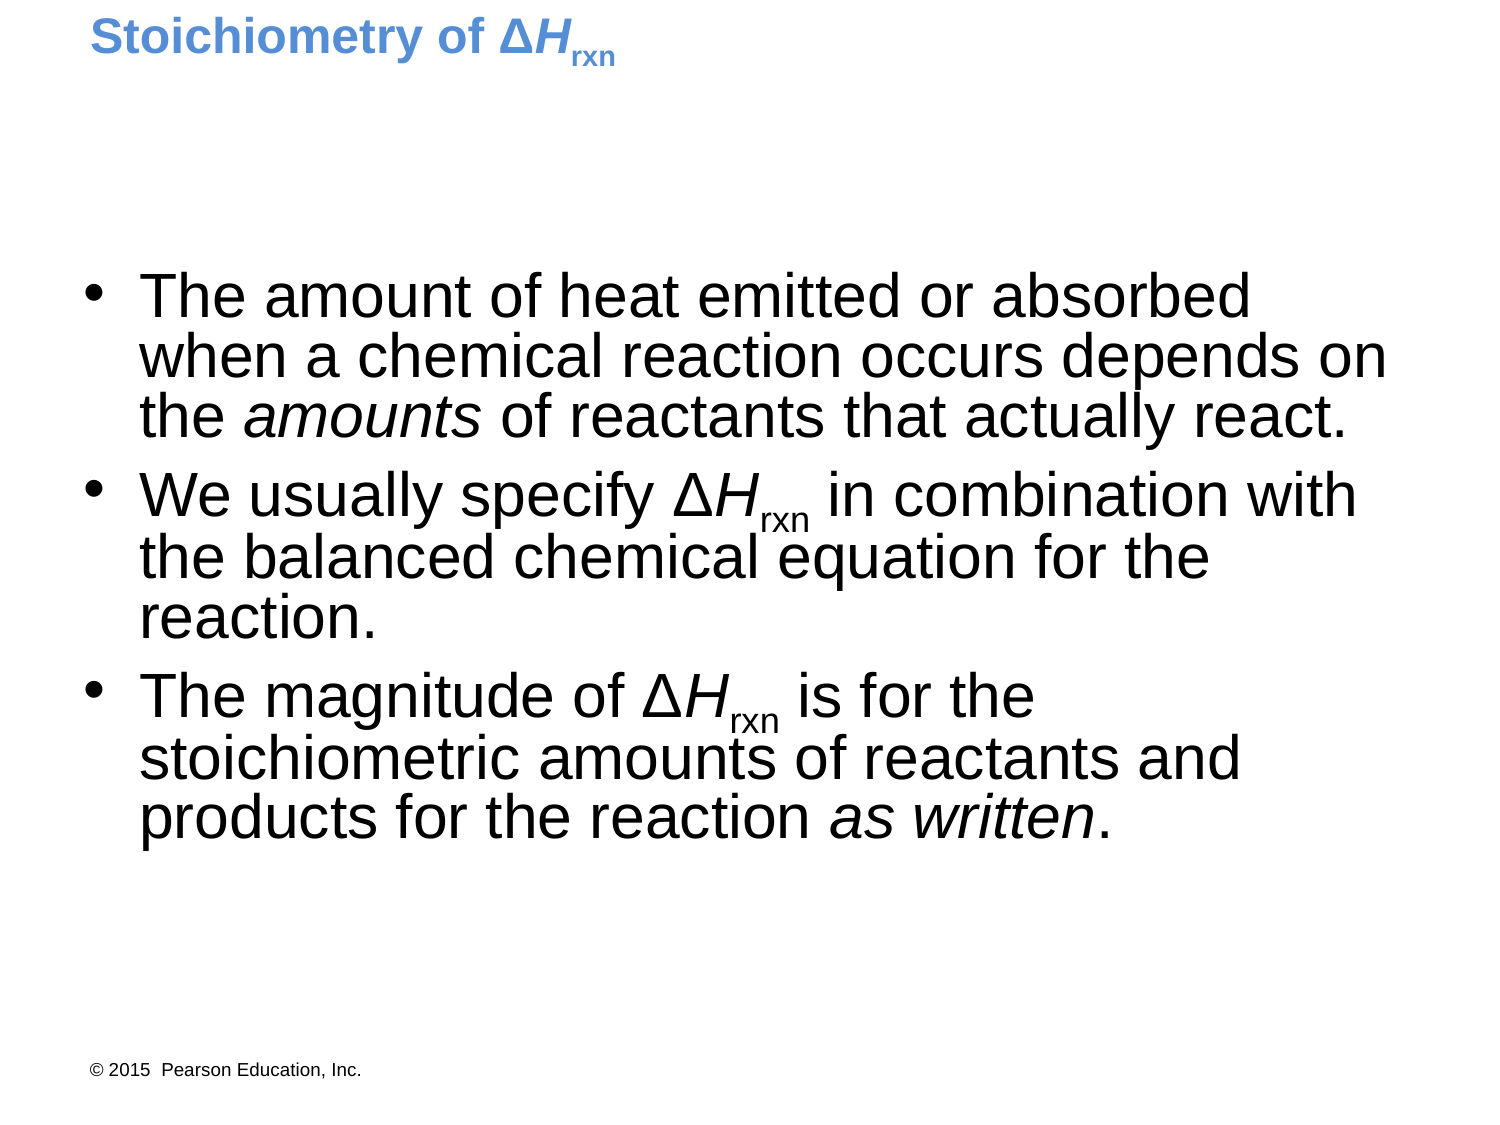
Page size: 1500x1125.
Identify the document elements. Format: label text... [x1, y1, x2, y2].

list The amount of heat emitted or absorbed when a chemical reaction occurs depends on the amounts of reactants that actually react. We usually specify ΔHrxn in combination with the balanced chemical equation for the reaction. The magnitude of ΔHrxn is for the stoichiometric amounts of reactants and products for the reaction as written. [68, 262, 1420, 1005]
title Stoichiometry of ΔHrxn [75, 0, 1152, 77]
